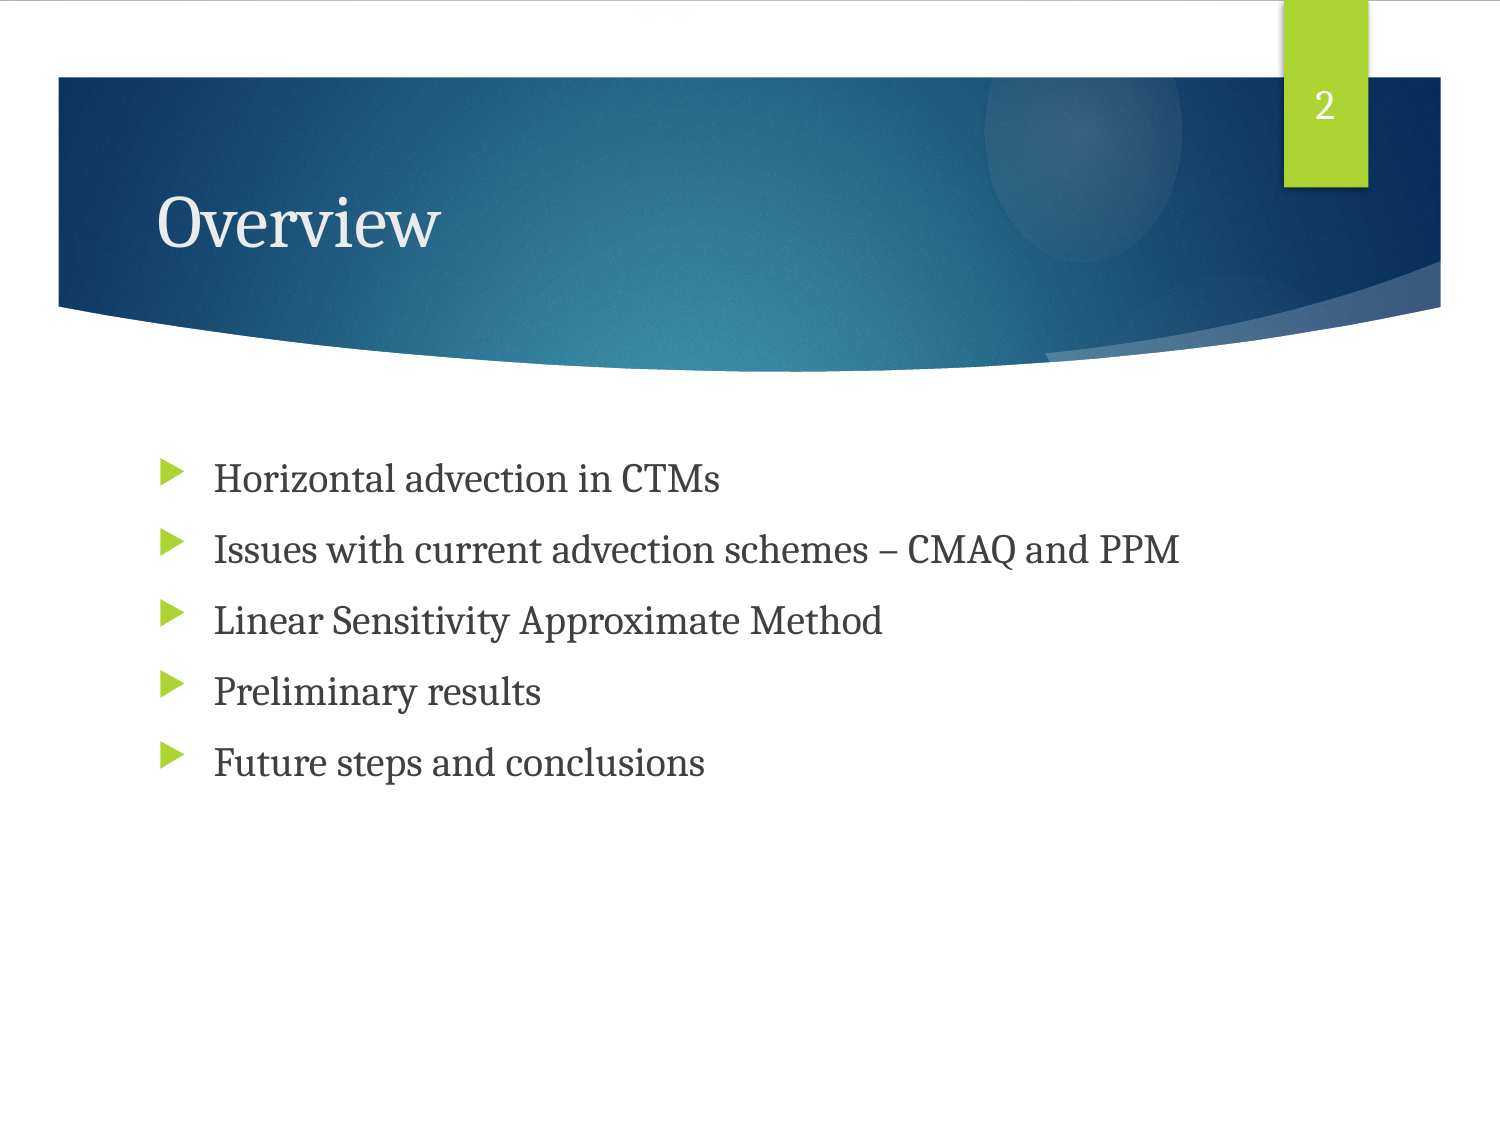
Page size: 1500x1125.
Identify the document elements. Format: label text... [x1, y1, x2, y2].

list Horizontal advection in CTMs Issues with current advection schemes – CMAQ and PPM Linear Sensitivity Approximate Method Preliminary results Future steps and conclusions [142, 443, 1333, 1005]
title Overview [142, 159, 1221, 276]
slide_number 2 [1273, 60, 1377, 136]
